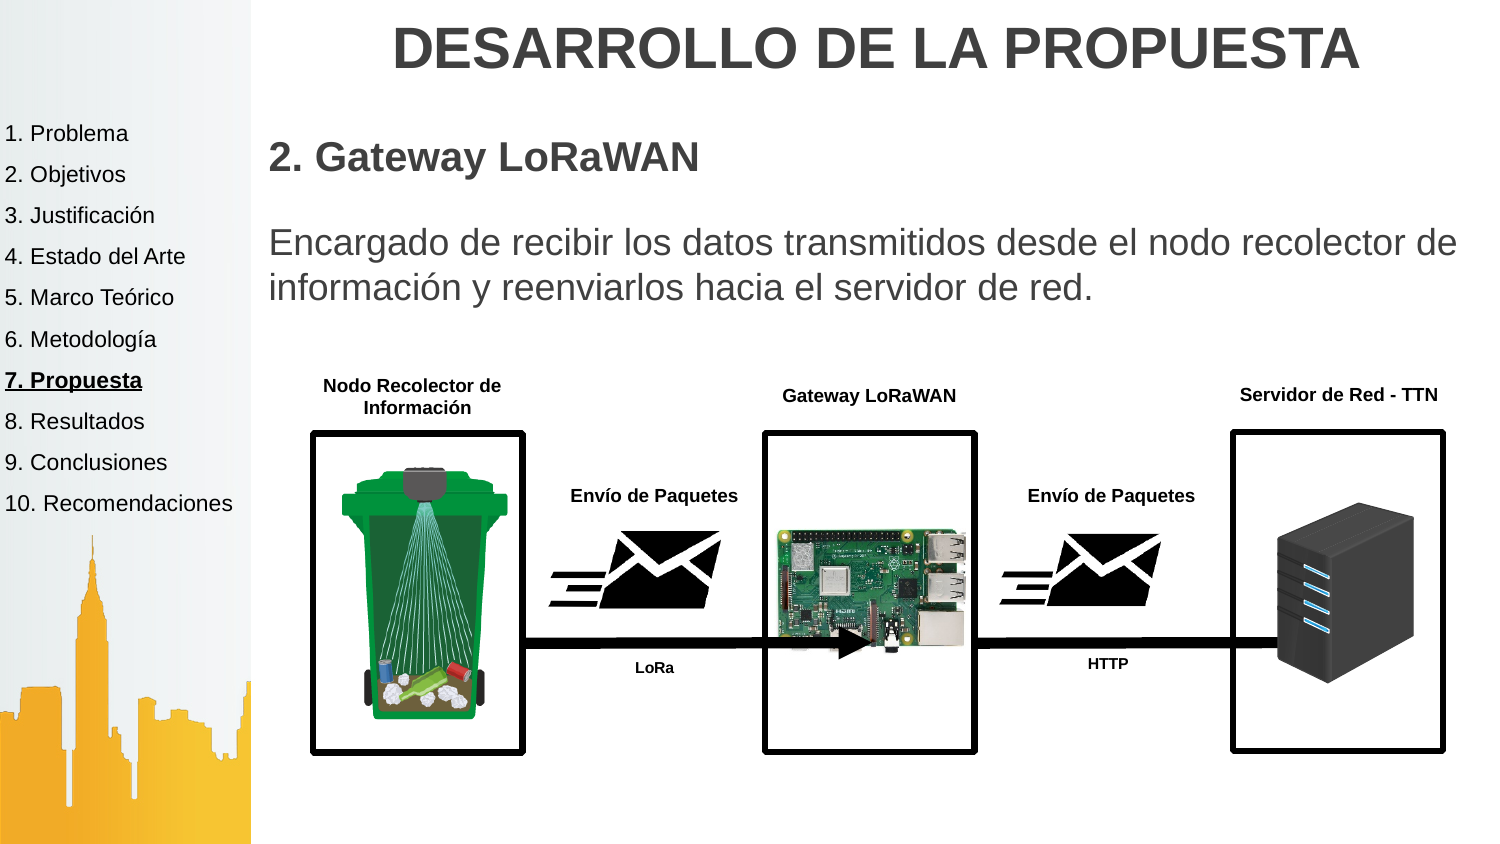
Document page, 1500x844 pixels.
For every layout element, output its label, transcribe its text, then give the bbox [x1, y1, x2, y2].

text_box Servidor de Red - TTN [1224, 363, 1454, 424]
text_box [765, 432, 975, 632]
text_box 1. Problema 2. Objetivos 3. Justificación 4. Estado del Arte 5. Marco Teórico 6. Metodología 7. Propuesta 8. Resultados 9. Conclusiones 10. Recomendaciones [0, 97, 250, 524]
text_box [1233, 431, 1443, 751]
text_box Gateway LoRaWAN [765, 365, 975, 426]
text_box Nodo Recolector de Información [312, 366, 523, 426]
text_box 2. Gateway LoRaWAN [253, 109, 1500, 194]
title DESARROLLO DE LA PROPUESTA [253, 0, 1500, 92]
text_box Encargado de recibir los datos transmitidos desde el nodo recolector de información y reenviarlos hacia el servidor de red. [253, 194, 1500, 331]
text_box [973, 632, 1235, 674]
text_box [312, 433, 523, 753]
picture [0, 0, 1500, 844]
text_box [519, 632, 768, 678]
text_box [765, 662, 975, 752]
text_box Envío de Paquetes [549, 464, 760, 525]
text_box Envío de Paquetes [1006, 464, 1217, 525]
